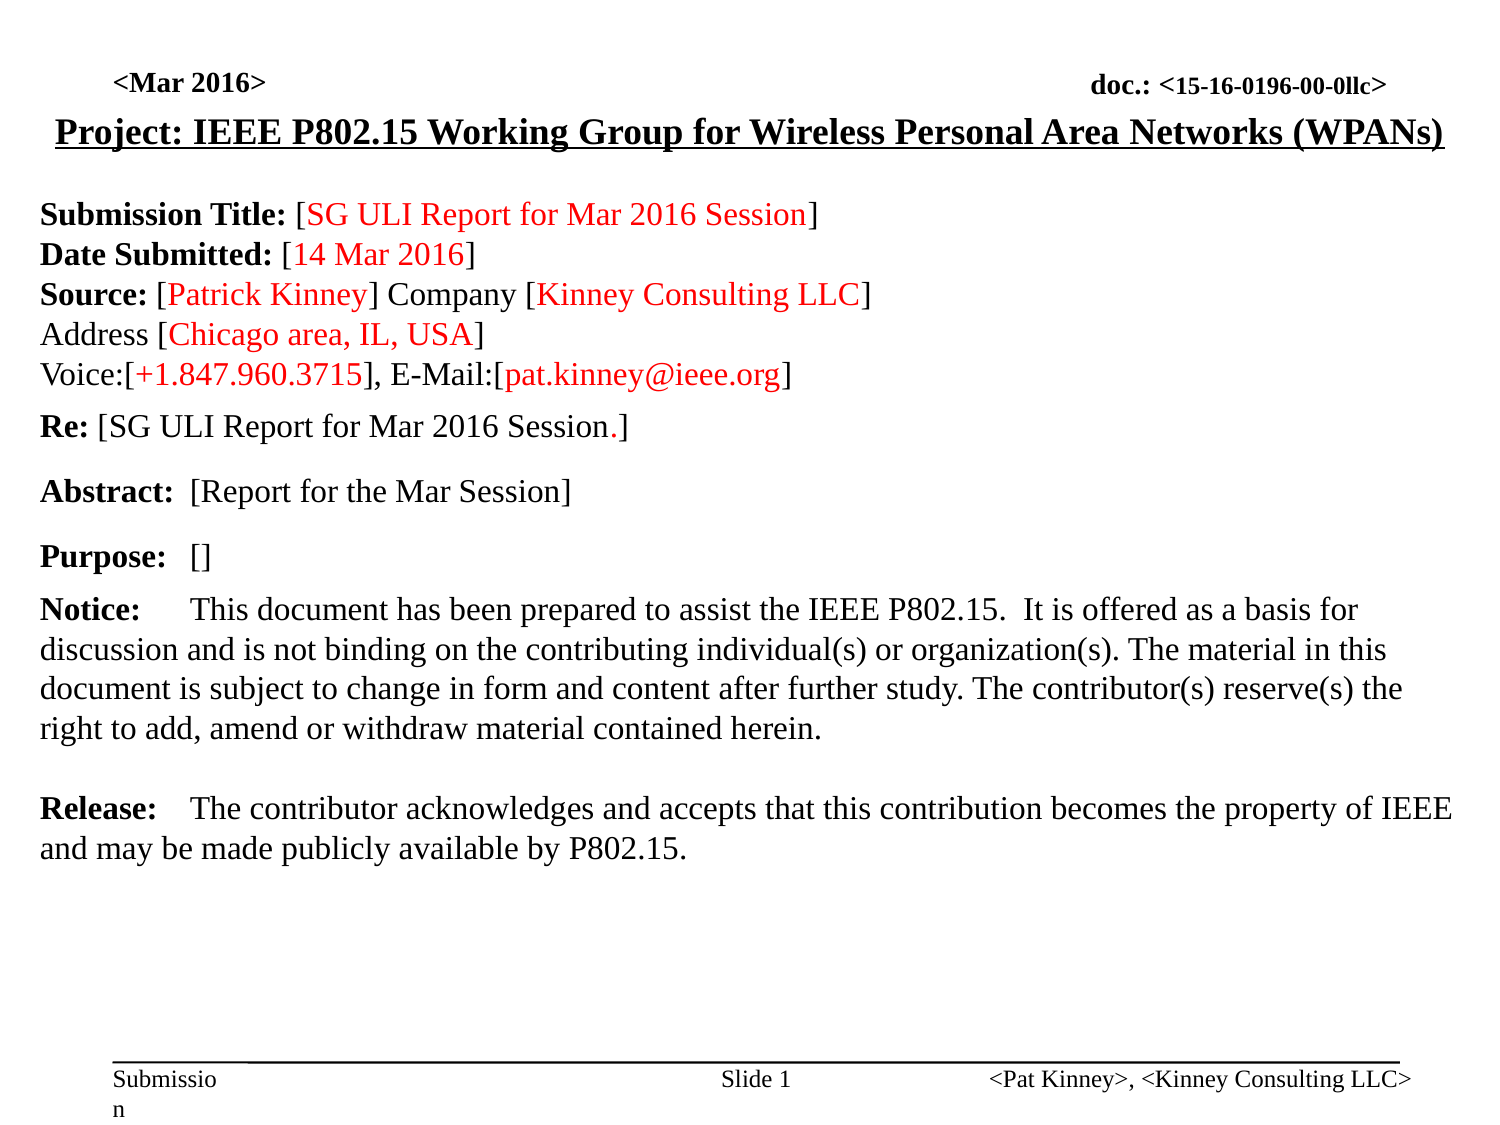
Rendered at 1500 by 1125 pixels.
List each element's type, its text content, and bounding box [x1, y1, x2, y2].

footer <Pat Kinney>, <Kinney Consulting LLC> [899, 1061, 1413, 1093]
slide_number Slide 1 [712, 1061, 800, 1093]
text_box Project: IEEE P802.15 Working Group for Wireless Personal Area Networks (WPANs) Submission Title: [SG ULI Report for Mar 2016 Session] Date Submitted: [14 Mar 2016] Source: [Patrick Kinney] Company [Kinney Consulting LLC] Address [Chicago area, IL, USA] Voice:[+1.847.960.3715], E-Mail:[pat.kinney@ieee.org] Re: [SG ULI Report for Mar 2016 Session.] Abstract: [Report for the Mar Session] Purpose: [] Notice: This document has been prepared to assist the IEEE P802.15. It is offered as a basis for discussion and is not binding on the contributing individual(s) or organization(s). The material in this document is subject to change in form and content after further study. The contributor(s) reserve(s) the right to add, amend or withdraw material contained herein. Release: The contributor acknowledges and accepts that this contribution becomes the property of IEEE and may be made publicly available by P802.15. [24, 99, 1475, 874]
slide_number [112, 62, 376, 99]
